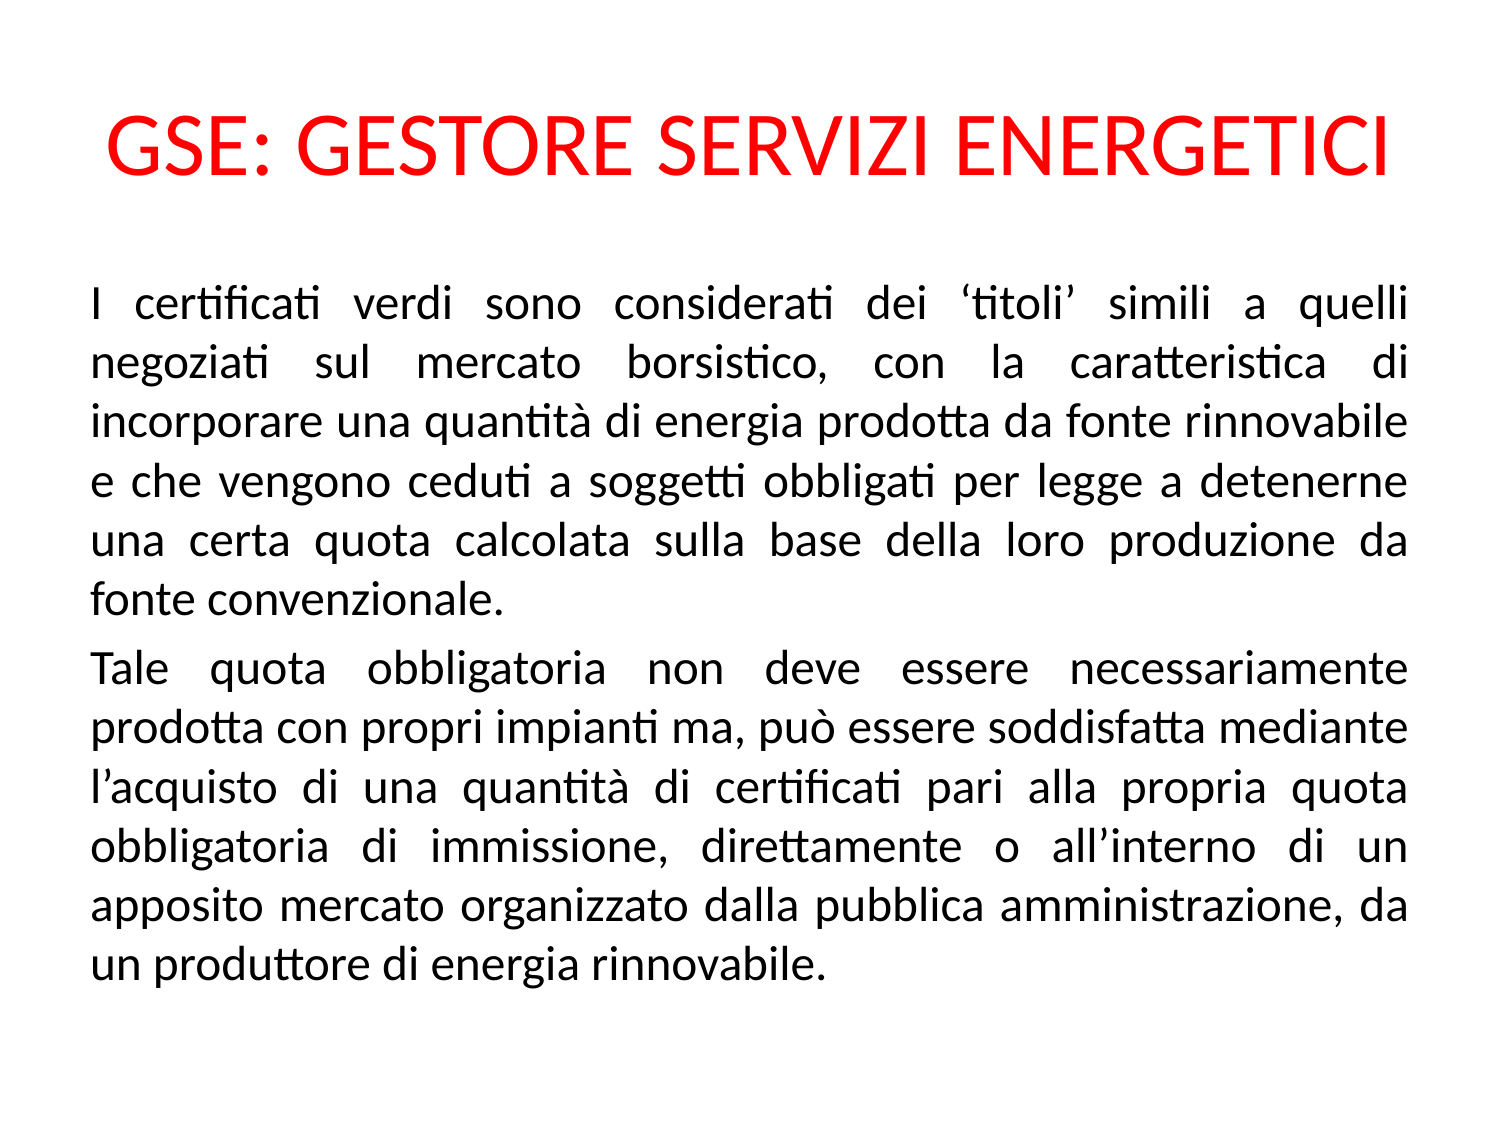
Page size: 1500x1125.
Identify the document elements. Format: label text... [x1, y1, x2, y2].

title GSE: GESTORE SERVIZI ENERGETICI [75, 45, 1425, 233]
list I certificati verdi sono considerati dei ‘titoli’ simili a quelli negoziati sul mercato borsistico, con la caratteristica di incorporare una quantità di energia prodotta da fonte rinnovabile e che vengono ceduti a soggetti obbligati per legge a detenerne una certa quota calcolata sulla base della loro produzione da fonte convenzionale. Tale quota obbligatoria non deve essere necessariamente prodotta con propri impianti ma, può essere soddisfatta mediante l’acquisto di una quantità di certificati pari alla propria quota obbligatoria di immissione, direttamente o all’interno di un apposito mercato organizzato dalla pubblica amministrazione, da un produttore di energia rinnovabile. [75, 262, 1425, 1005]
